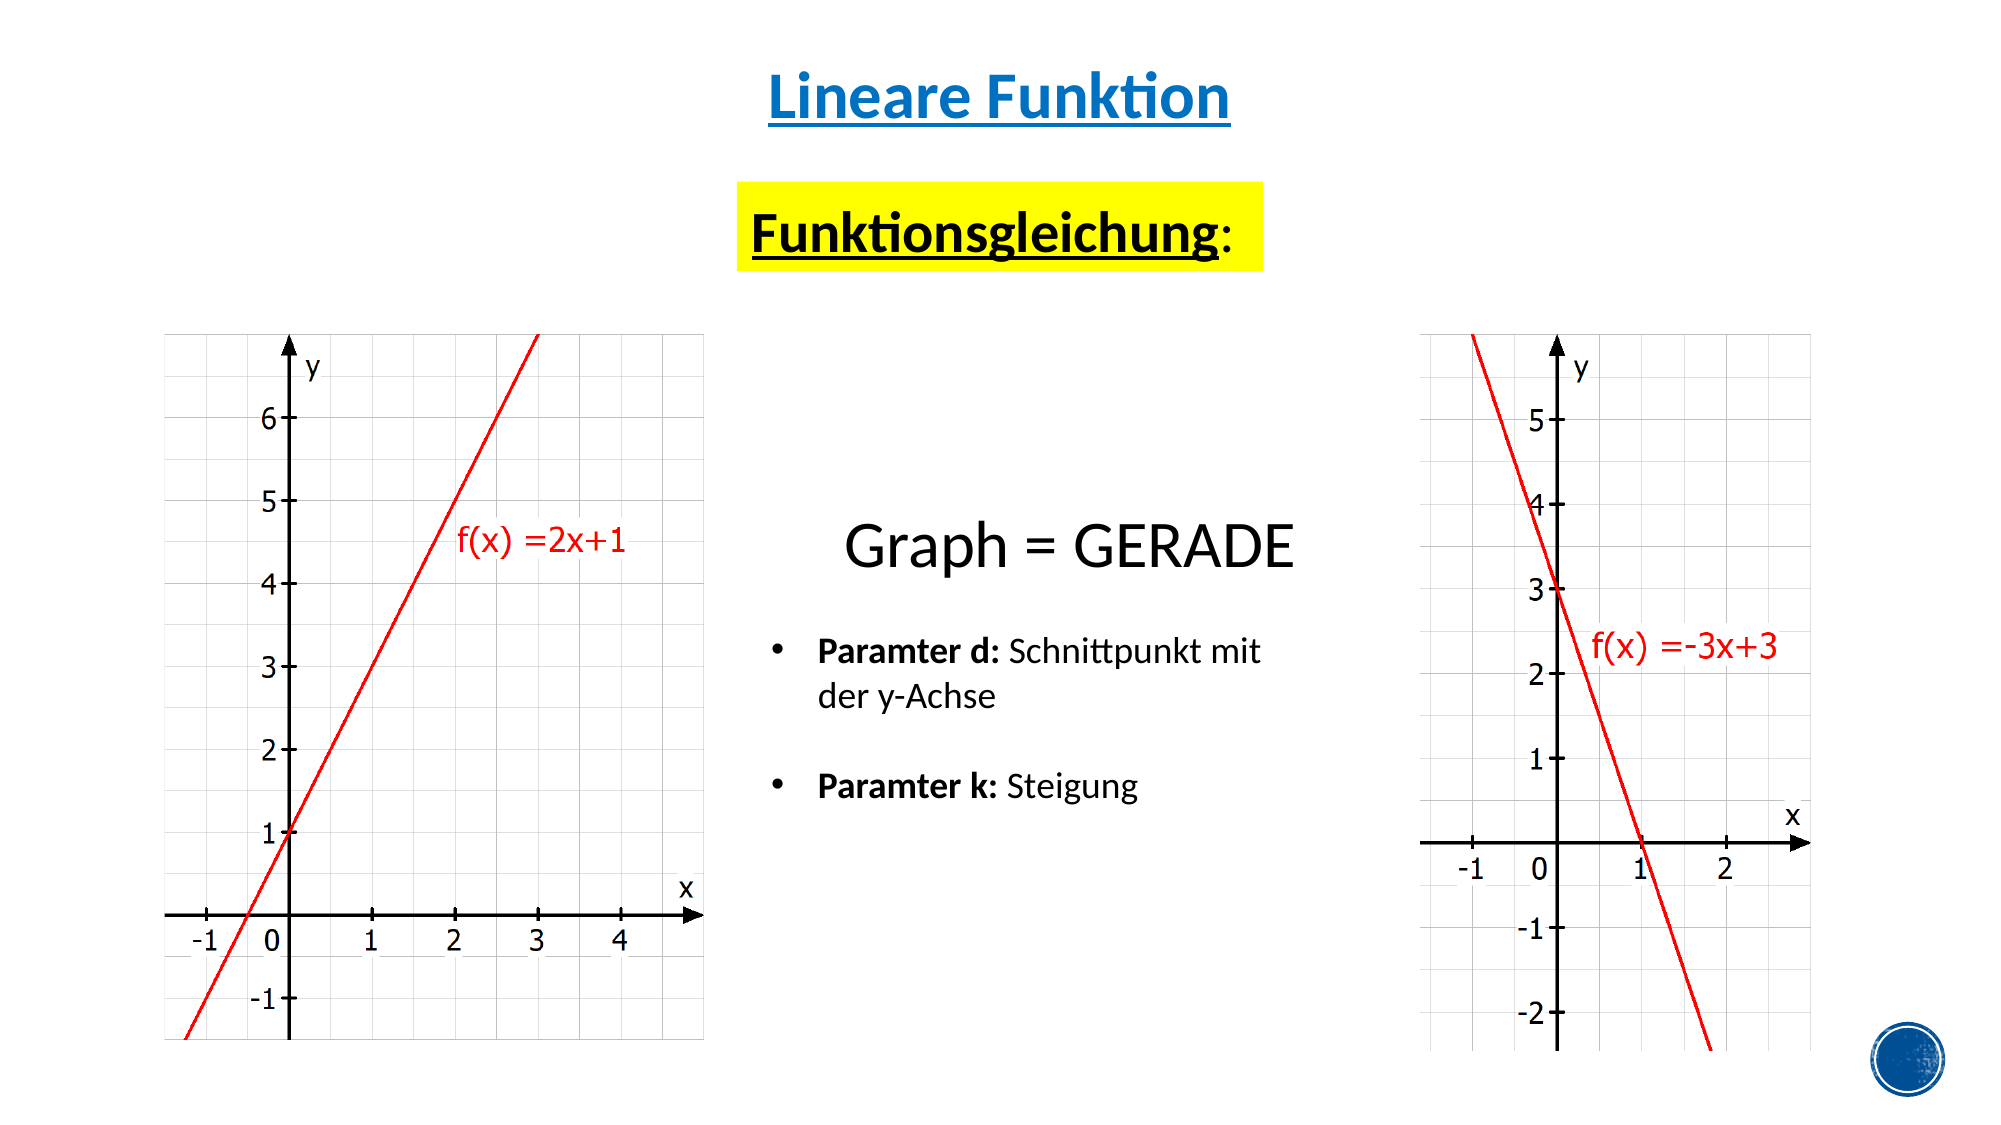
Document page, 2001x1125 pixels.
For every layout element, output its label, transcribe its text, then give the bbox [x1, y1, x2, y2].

text_box Graph = GERADE Paramter d: Schnittpunkt mit der y-Achse Paramter k: Steigung [756, 493, 1385, 814]
picture [164, 334, 704, 1040]
picture [1420, 334, 1811, 1051]
text_box Lineare Funktion [50, 44, 1950, 140]
